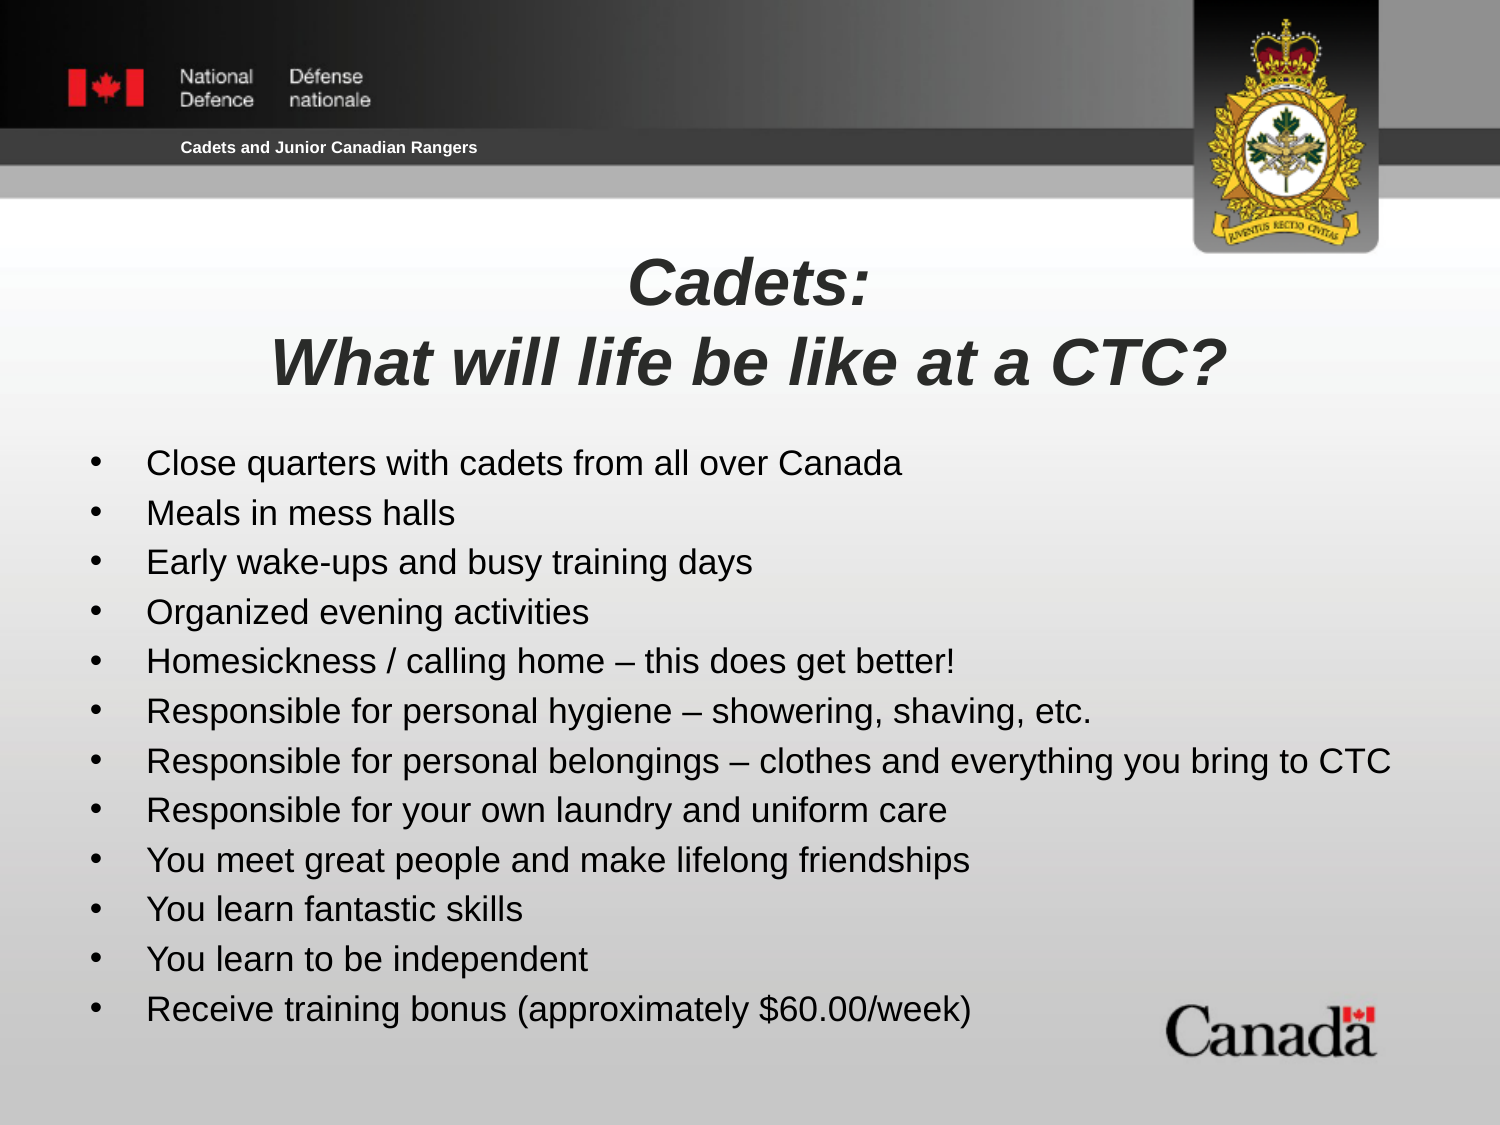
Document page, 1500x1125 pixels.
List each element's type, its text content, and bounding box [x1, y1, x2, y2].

picture [0, 0, 1500, 1125]
text_box Close quarters with cadets from all over Canada Meals in mess halls Early wake-ups and busy training days Organized evening activities Homesickness / calling home – this does get better! Responsible for personal hygiene – showering, shaving, etc. Responsible for personal belongings – clothes and everything you bring to CTC Responsible for your own laundry and uniform care You meet great people and make lifelong friendships You learn fantastic skills You learn to be independent Receive training bonus (approximately $60.00/week) [74, 432, 1425, 1047]
text_box Cadets: What will life be like at a CTC? [74, 231, 1425, 386]
